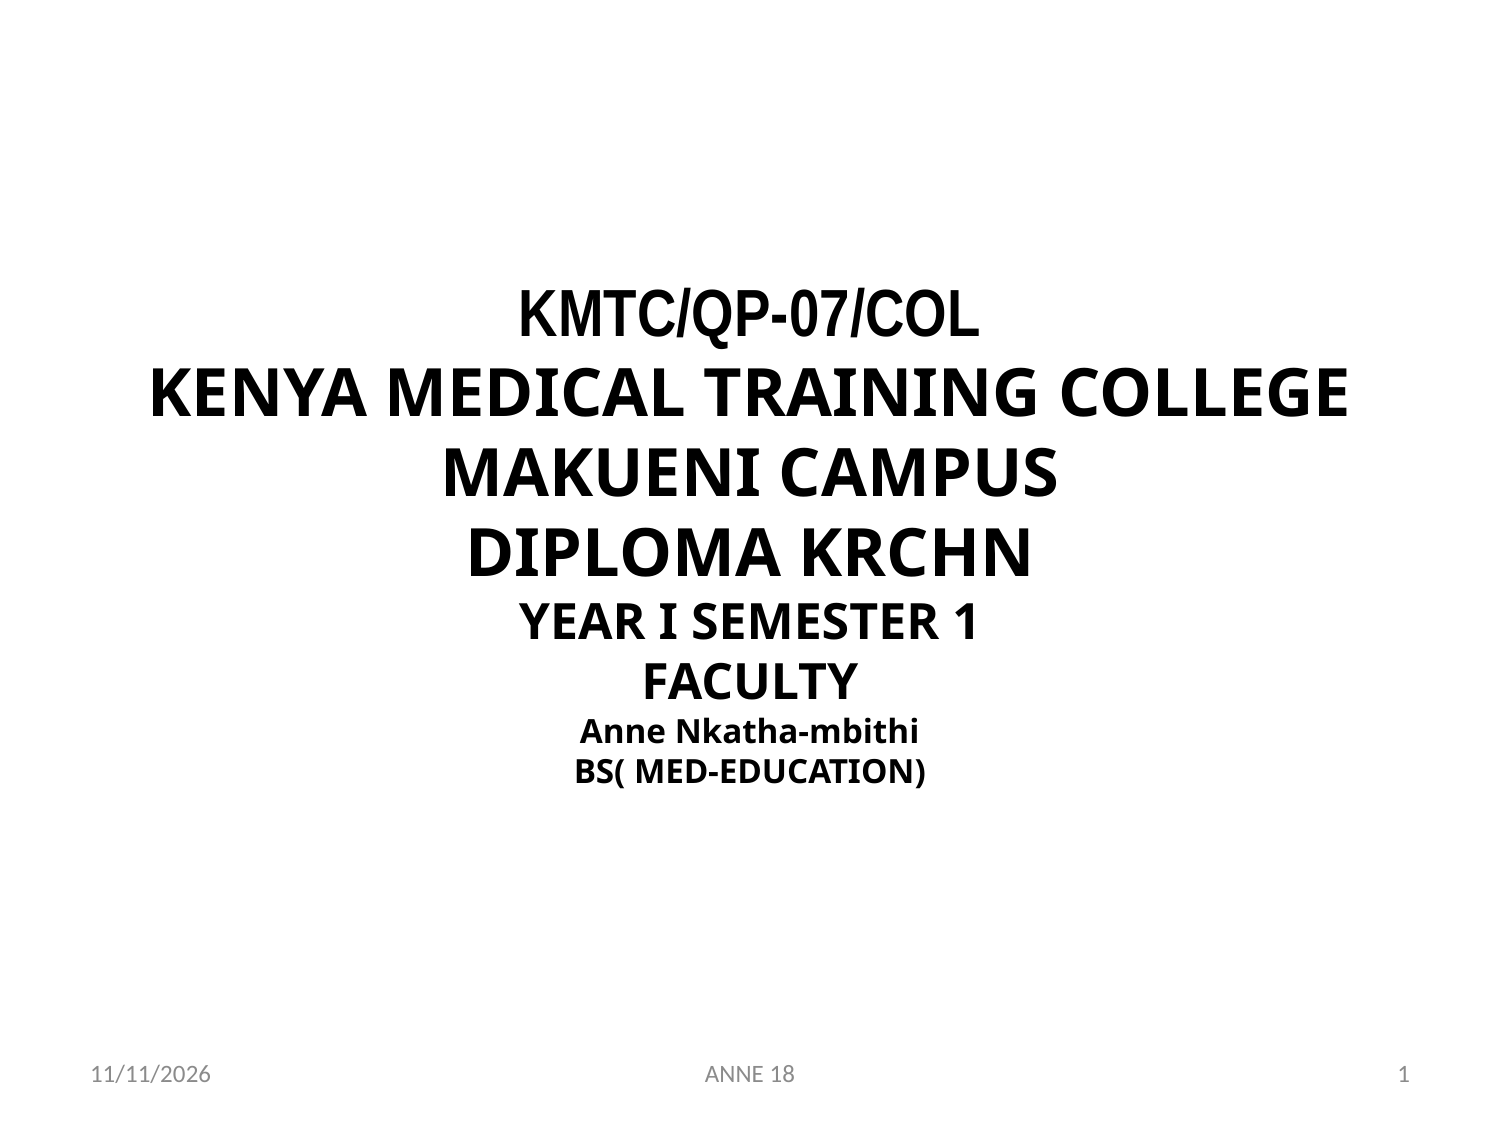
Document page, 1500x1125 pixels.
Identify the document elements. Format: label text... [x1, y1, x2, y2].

list KMTC/QP-07/COL KENYA MEDICAL TRAINING COLLEGE MAKUENI CAMPUS DIPLOMA KRCHN YEAR I SEMESTER 1 FACULTY Anne Nkatha-mbithi BS( MED-EDUCATION) [75, 262, 1425, 1005]
slide_number 1 [1074, 1042, 1425, 1103]
footer ANNE 18 [512, 1042, 988, 1103]
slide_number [75, 1042, 425, 1103]
